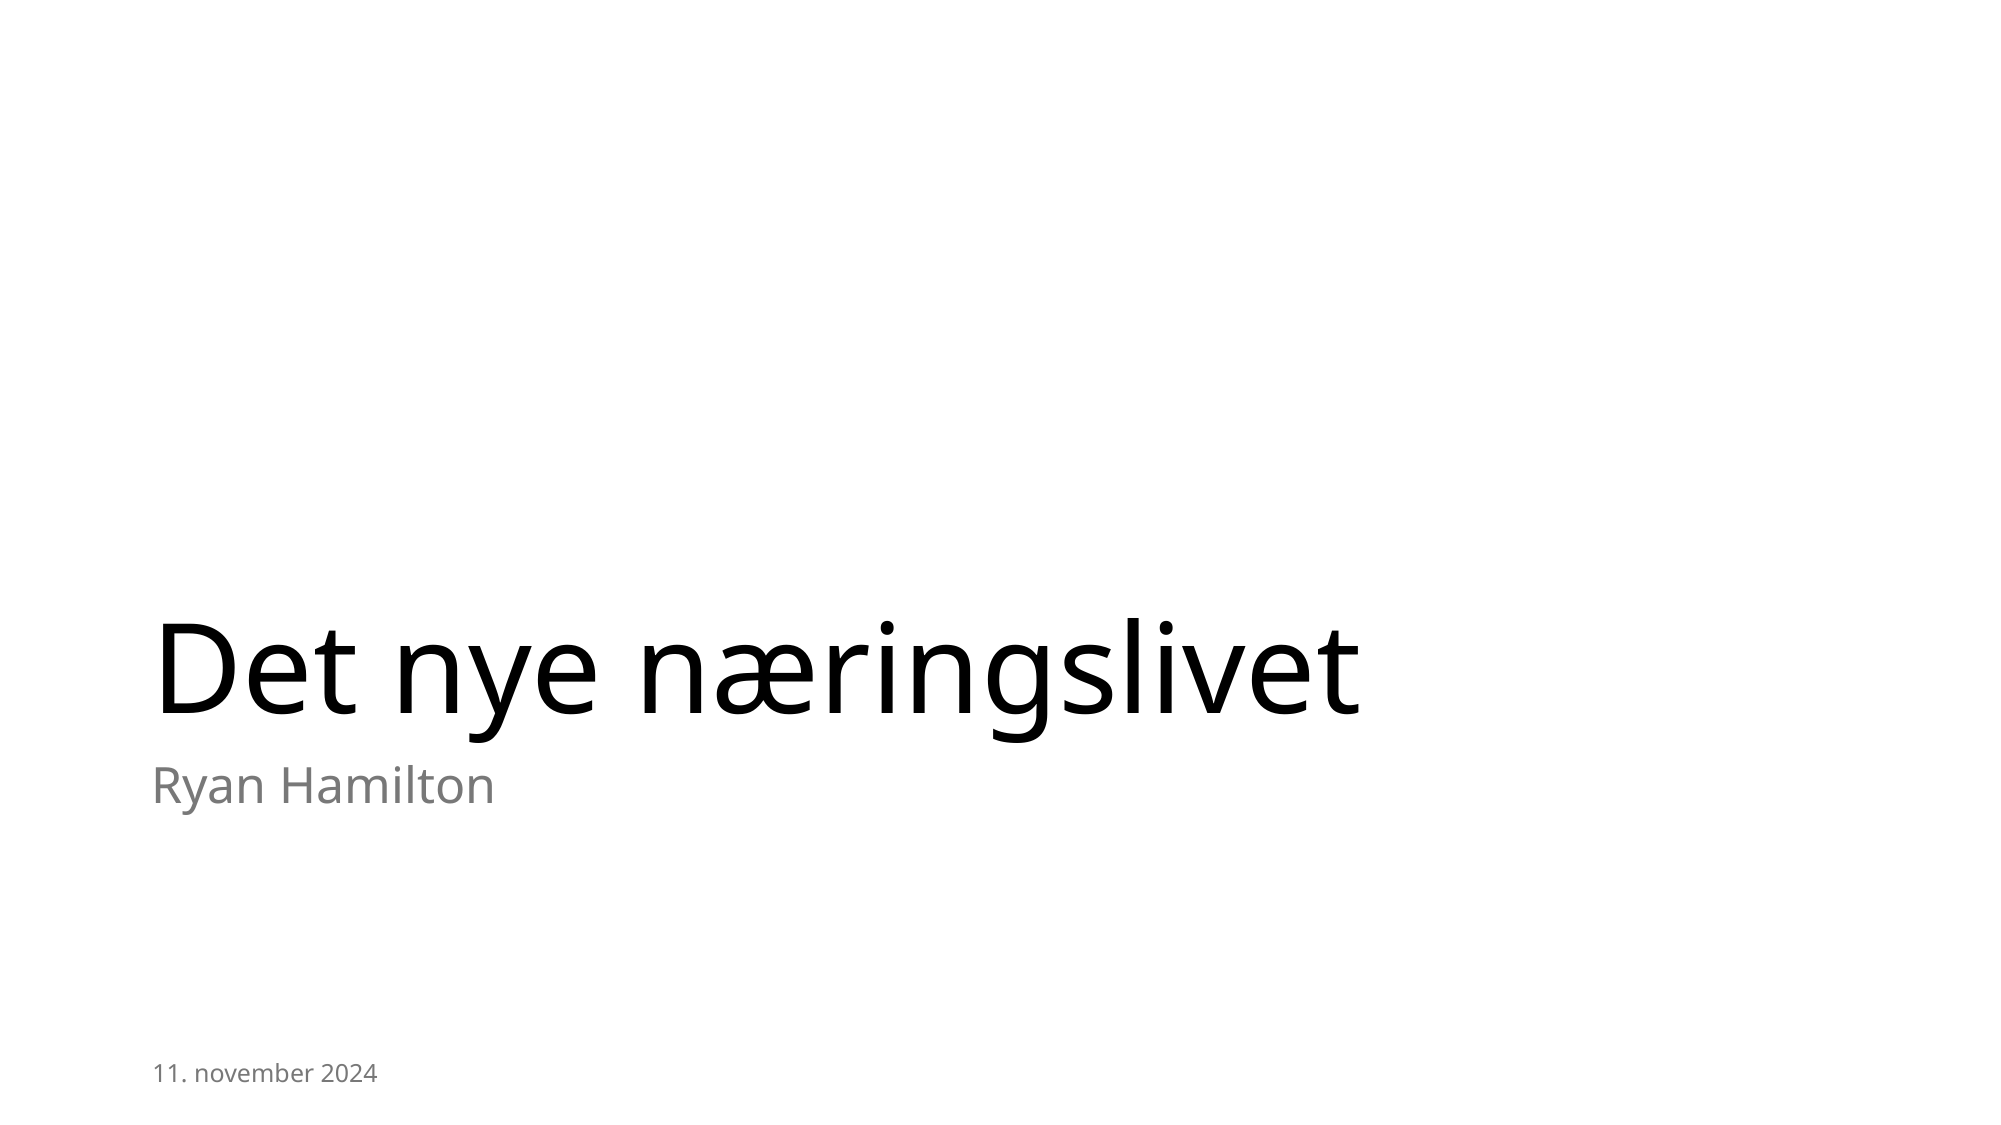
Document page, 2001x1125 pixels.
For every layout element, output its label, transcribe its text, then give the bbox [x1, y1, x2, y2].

list Ryan Hamilton [136, 752, 1862, 999]
title Det nye næringslivet [136, 280, 1862, 749]
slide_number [137, 1042, 588, 1103]
